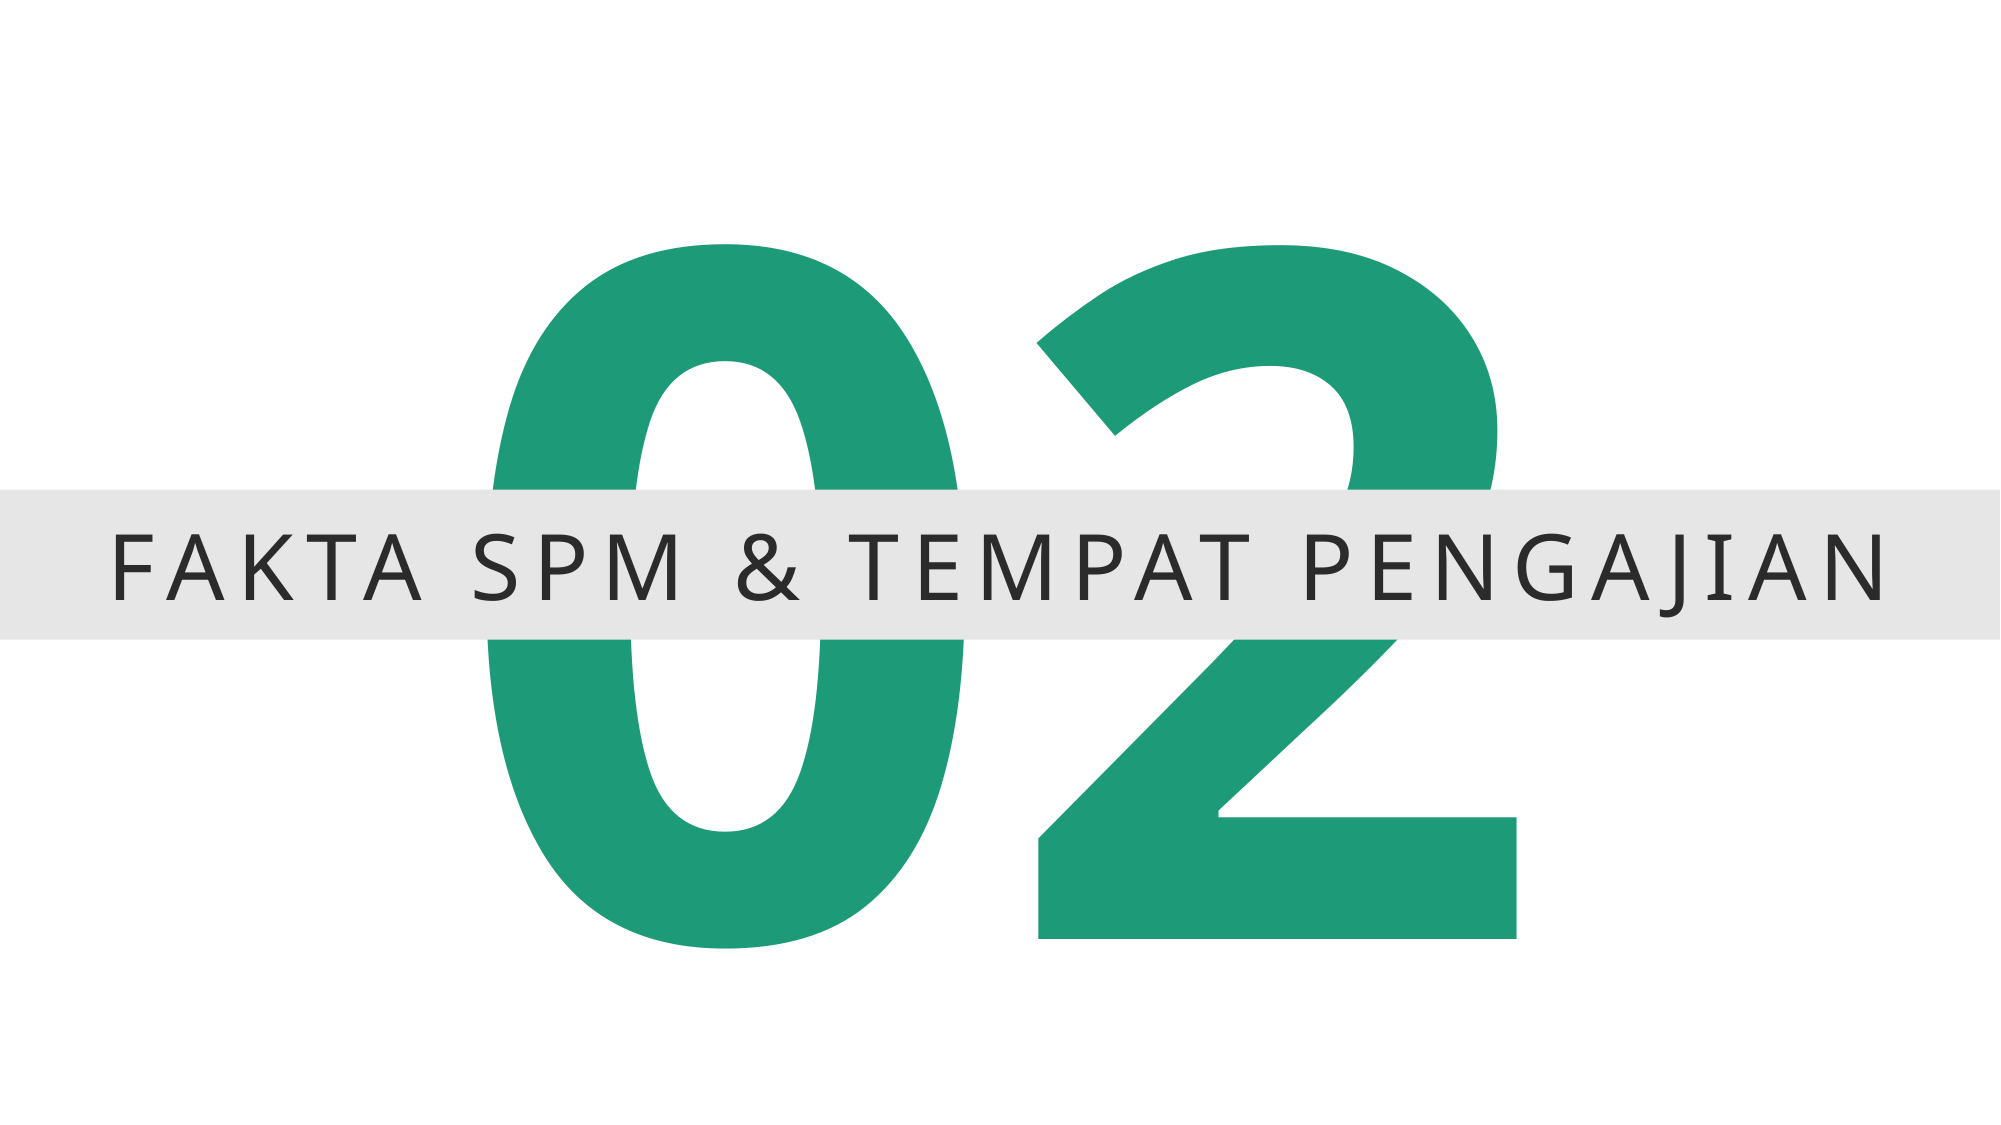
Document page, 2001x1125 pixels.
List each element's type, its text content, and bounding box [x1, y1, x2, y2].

text_box 02 [437, 0, 1563, 489]
text_box [0, 489, 2000, 641]
text_box 02 [437, 641, 1563, 1125]
text_box FAKTA SPM & TEMPAT PENGAJIAN [93, 501, 1907, 627]
